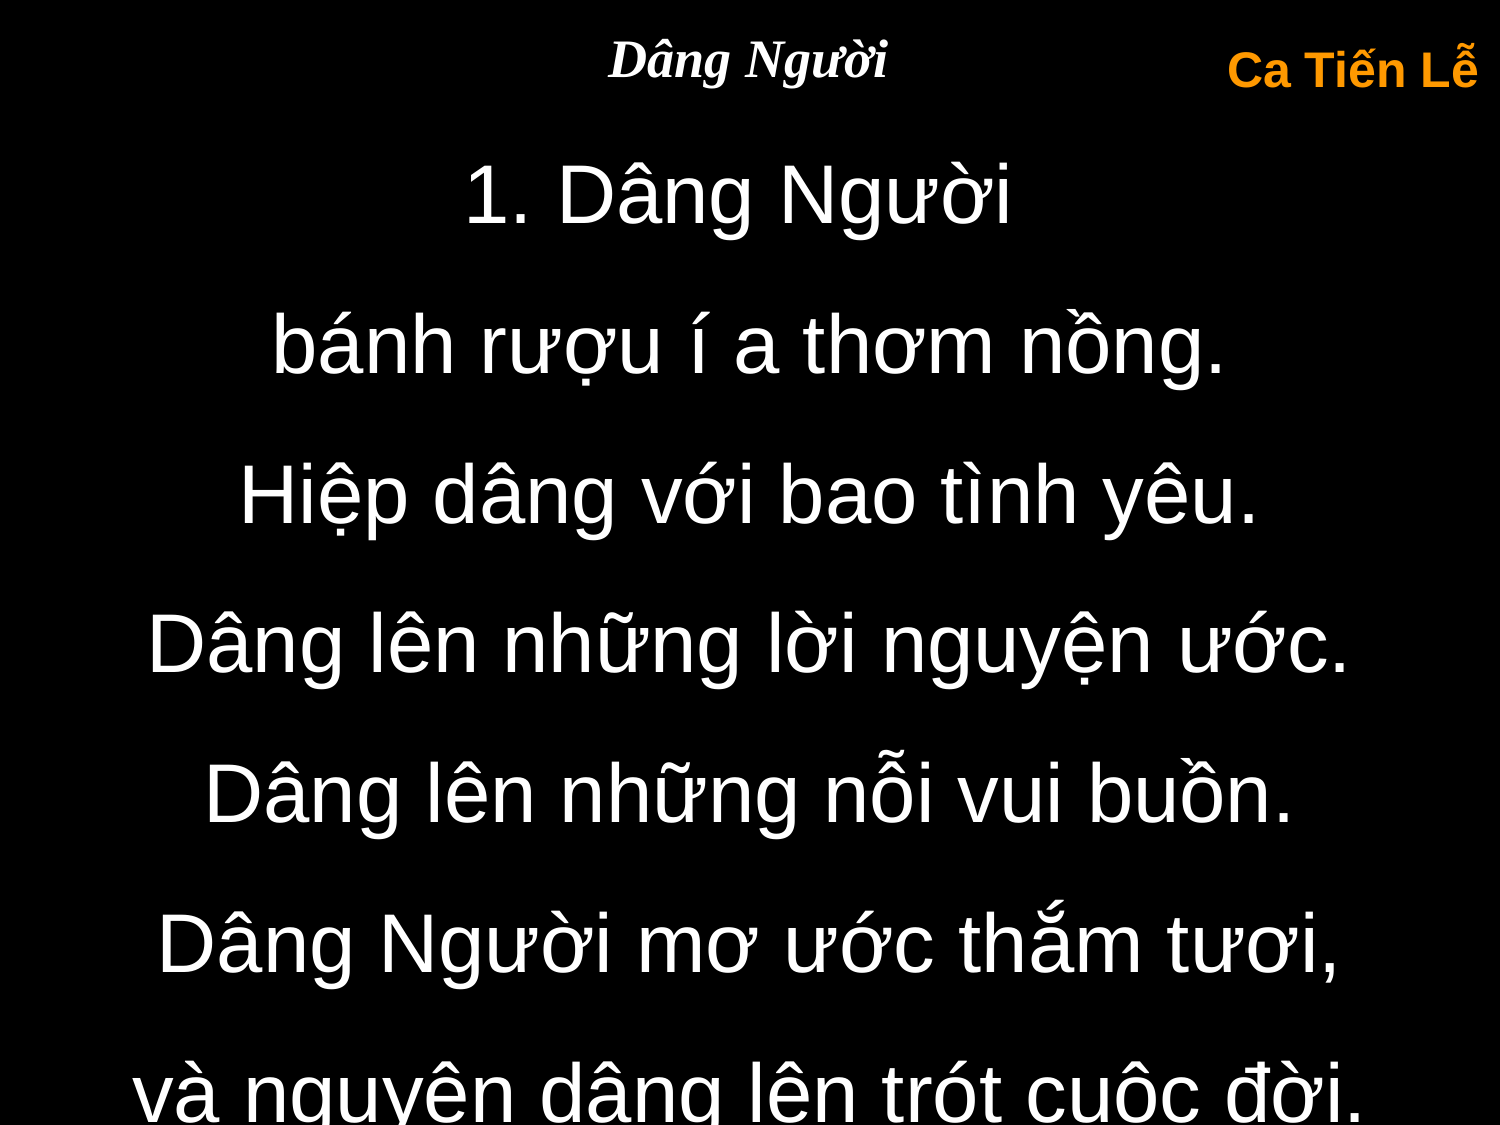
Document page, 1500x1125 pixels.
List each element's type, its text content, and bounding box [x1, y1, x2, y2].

text_box Dâng Người [0, 16, 1497, 96]
text_box 1. Dâng Người bánh rượu í a thơm nồng. Hiệp dâng với bao tình yêu. Dâng lên những lời nguyện ước. Dâng lên những nỗi vui buồn. Dâng Người mơ ước thắm tươi, và nguyện dâng lên trót cuộc đời. [0, 82, 1500, 1125]
text_box Ca Tiến Lễ [1212, 29, 1497, 105]
